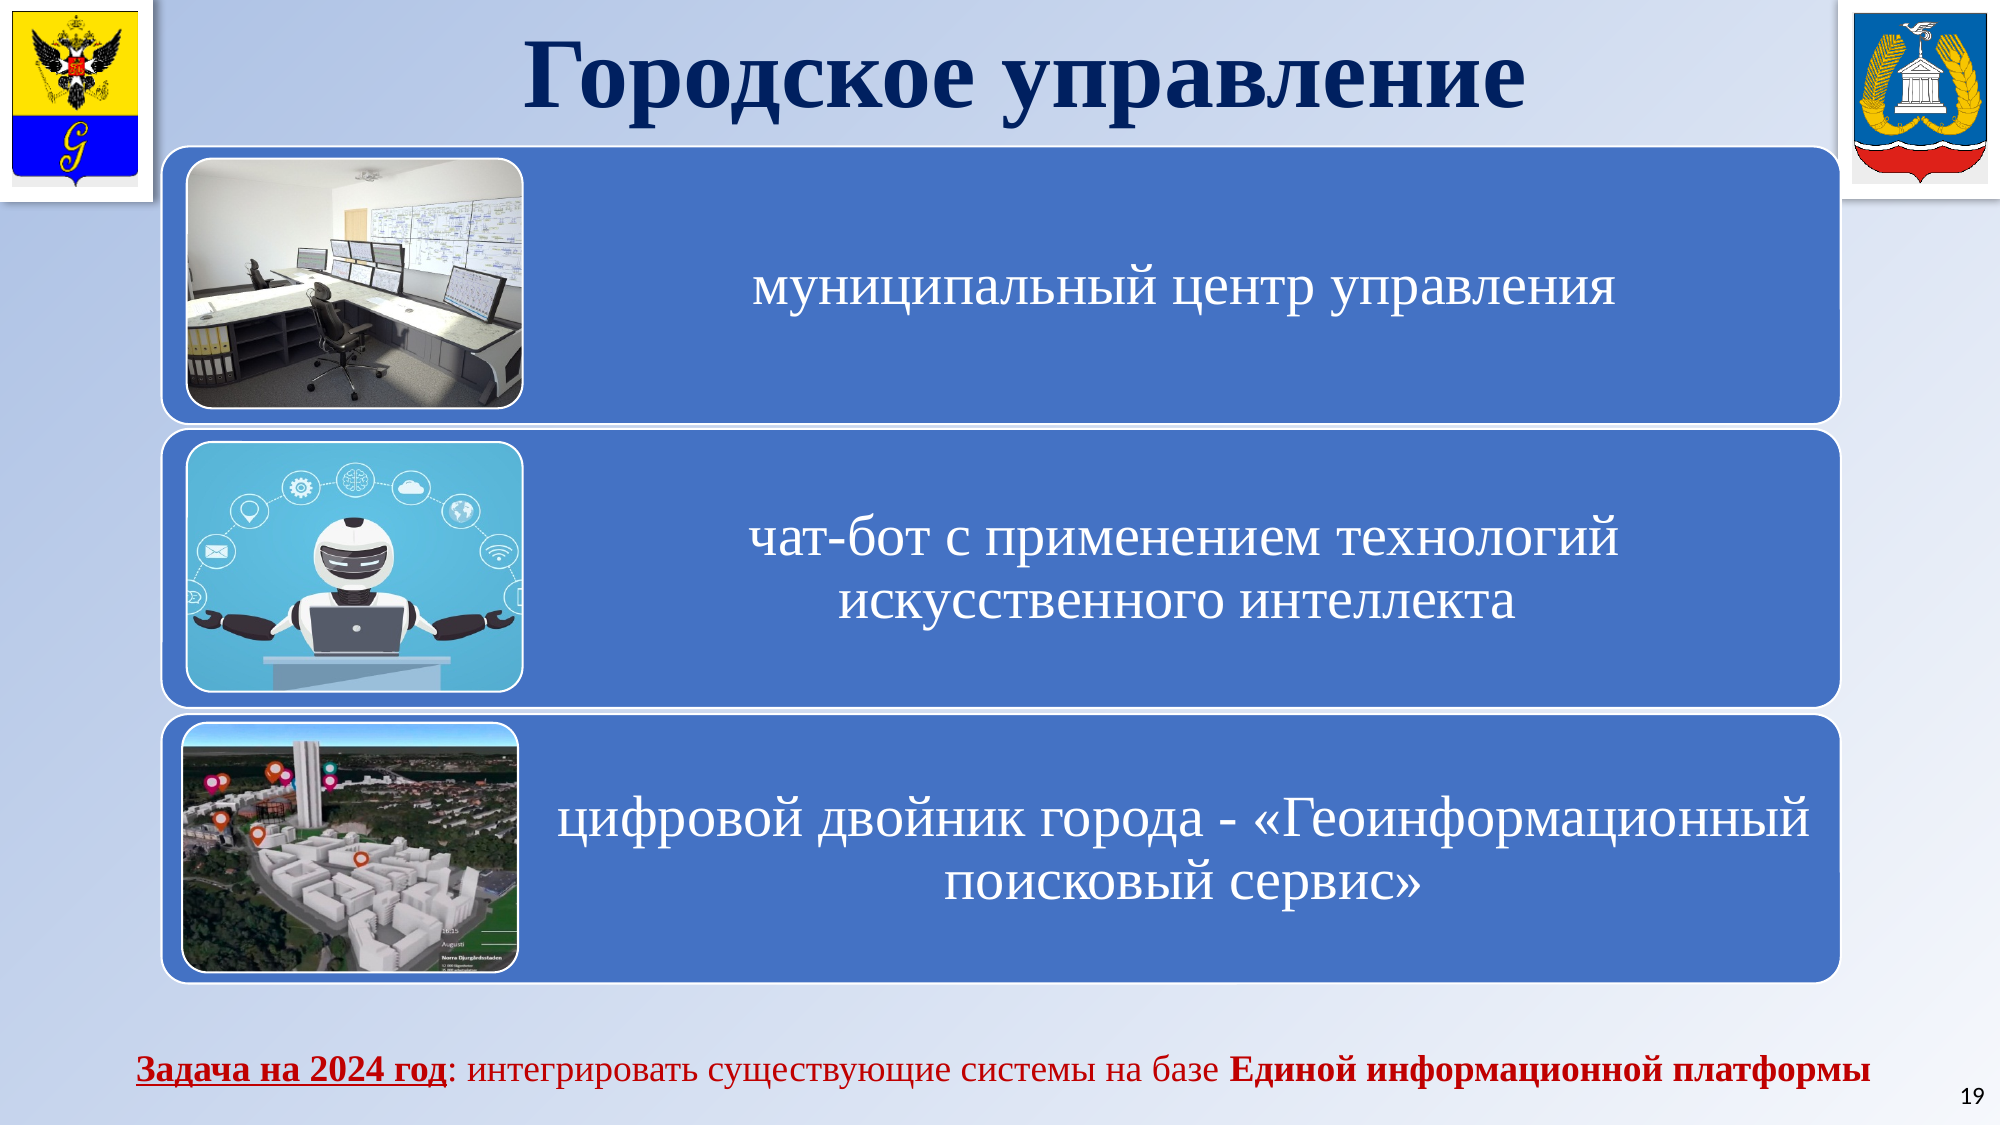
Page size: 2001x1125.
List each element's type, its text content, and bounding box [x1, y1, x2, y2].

picture [1852, 11, 1988, 185]
text_box Задача на 2024 год: интегрировать существующие системы на базе Единой информационной платформы [121, 1030, 1963, 1097]
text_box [161, 141, 1841, 1031]
slide_number 19 [1550, 1065, 2000, 1125]
picture [12, 11, 139, 188]
text_box Городское управление [508, 0, 1543, 136]
